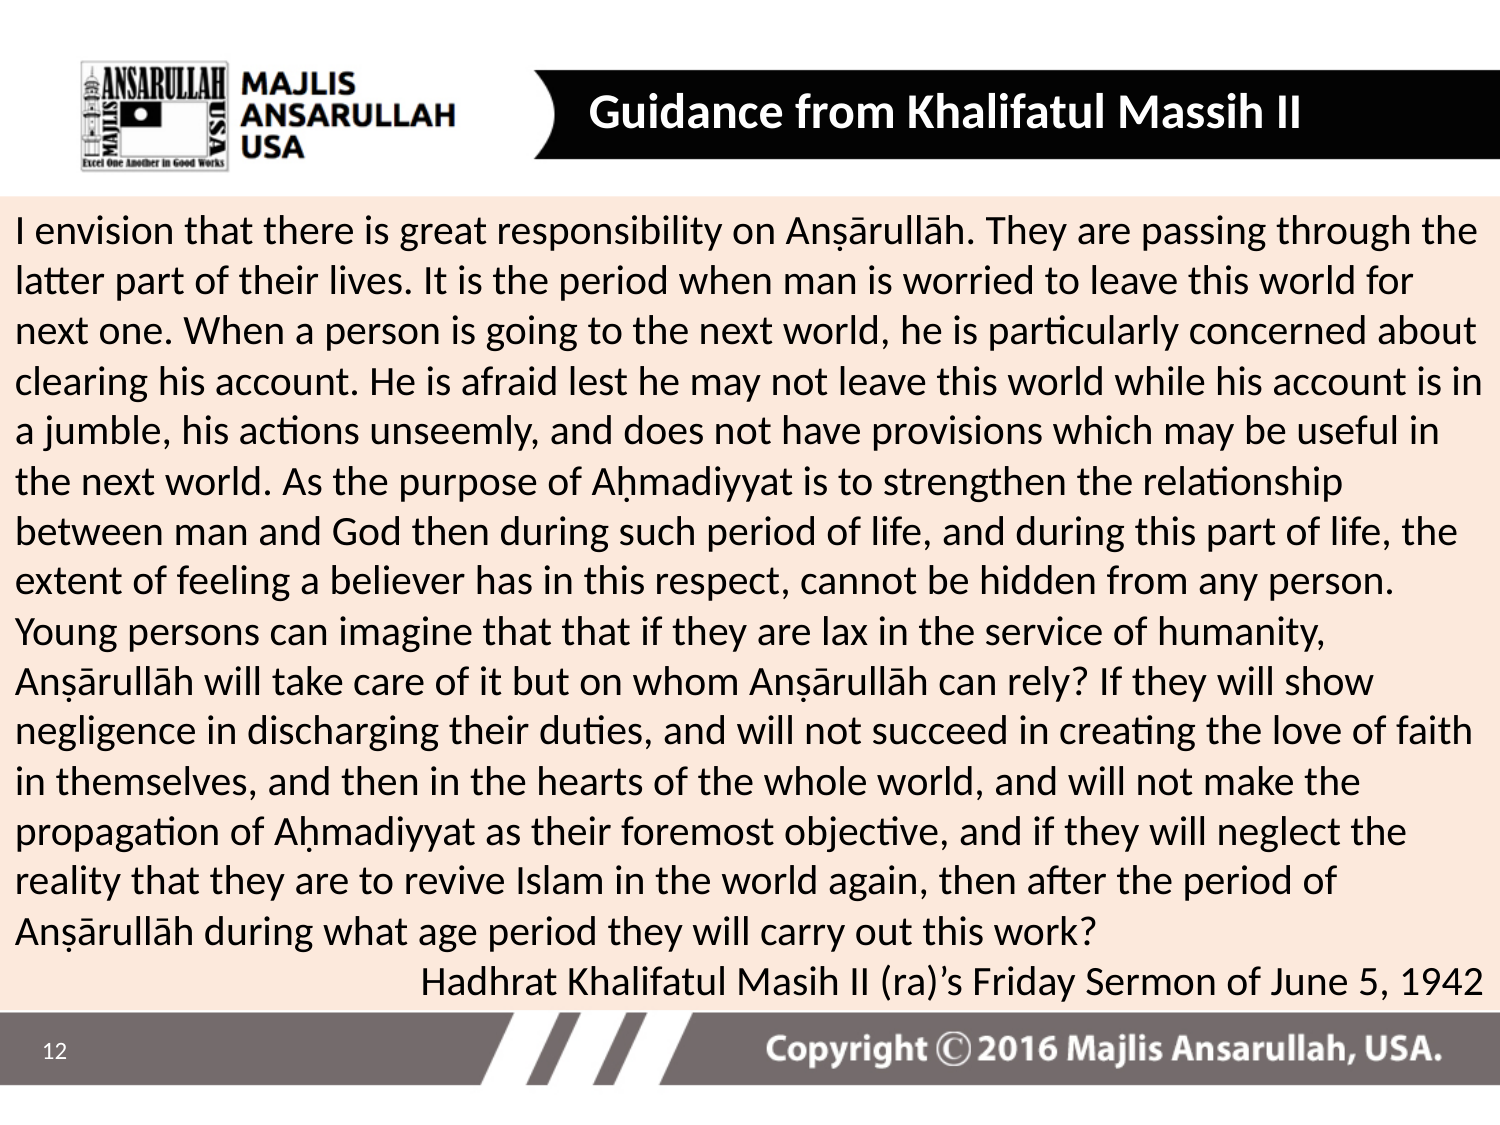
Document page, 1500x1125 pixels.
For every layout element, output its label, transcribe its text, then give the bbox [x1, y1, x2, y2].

picture [0, 1011, 1500, 1125]
picture [0, 0, 1500, 195]
slide_number 12 [14, 1020, 83, 1080]
text_box I envision that there is great responsibility on Anṣārullāh. They are passing through the latter part of their lives. It is the period when man is worried to leave this world for next one. When a person is going to the next world, he is particularly concerned about clearing his account. He is afraid lest he may not leave this world while his account is in a jumble, his actions unseemly, and does not have provisions which may be useful in the next world. As the purpose of Aḥmadiyyat is to strengthen the relationship between man and God then during such period of life, and during this part of life, the extent of feeling a believer has in this respect, cannot be hidden from any person. Young persons can imagine that that if they are lax in the service of humanity, Anṣārullāh will take care of it but on whom Anṣārullāh can rely? If they will show negligence in discharging their duties, and will not succeed in creating the love of faith in themselves, and then in the hearts of the whole world, and will not make the propagation of Aḥmadiyyat as their foremost objective, and if they will neglect the reality that they are to revive Islam in the world again, then after the period of Anṣārullāh during what age period they will carry out this work? Hadhrat Khalifatul Masih II (ra)’s Friday Sermon of June 5, 1942 [0, 195, 1500, 1011]
text_box Guidance from Khalifatul Massih II [574, 71, 1318, 146]
